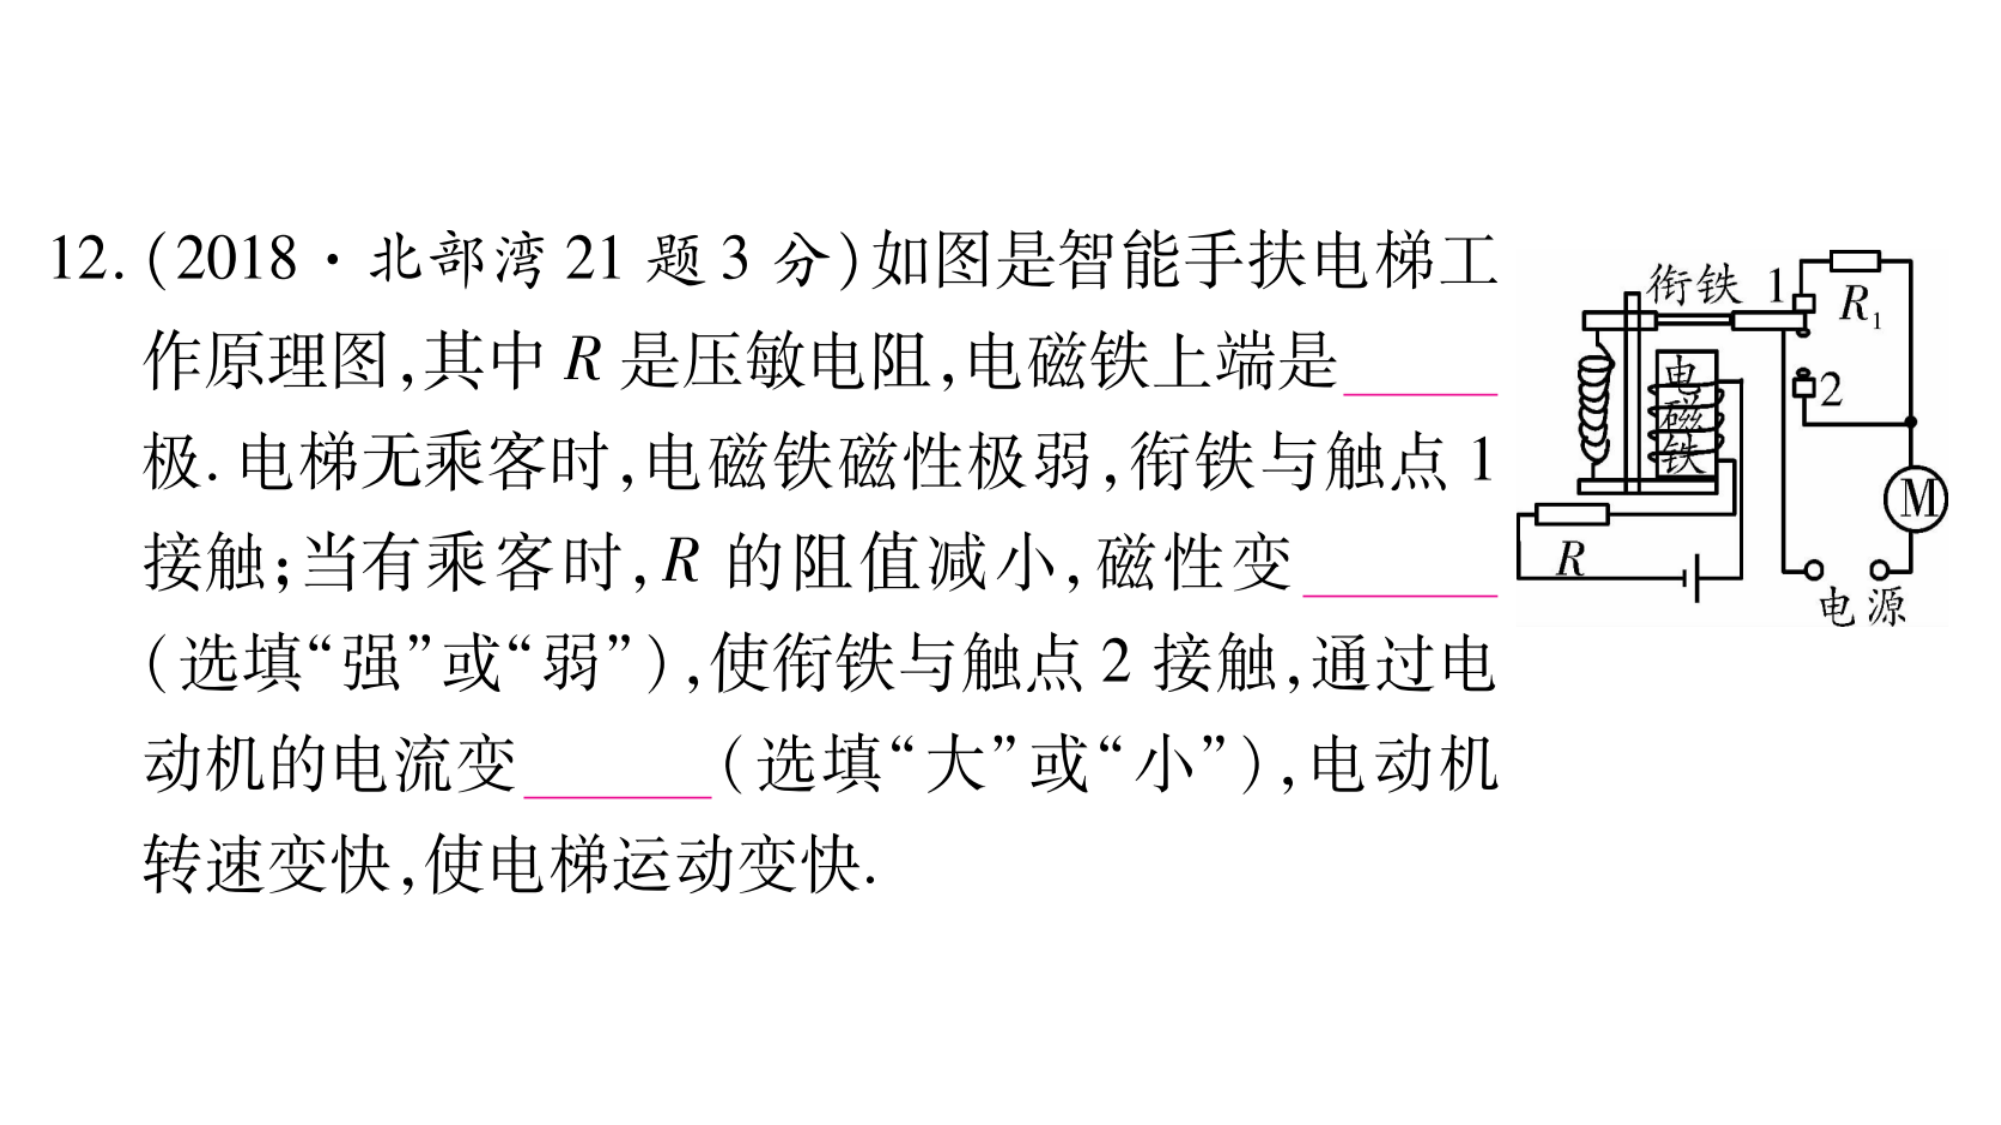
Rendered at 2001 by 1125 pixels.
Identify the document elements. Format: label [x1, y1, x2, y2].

text_box [41, 214, 1958, 911]
